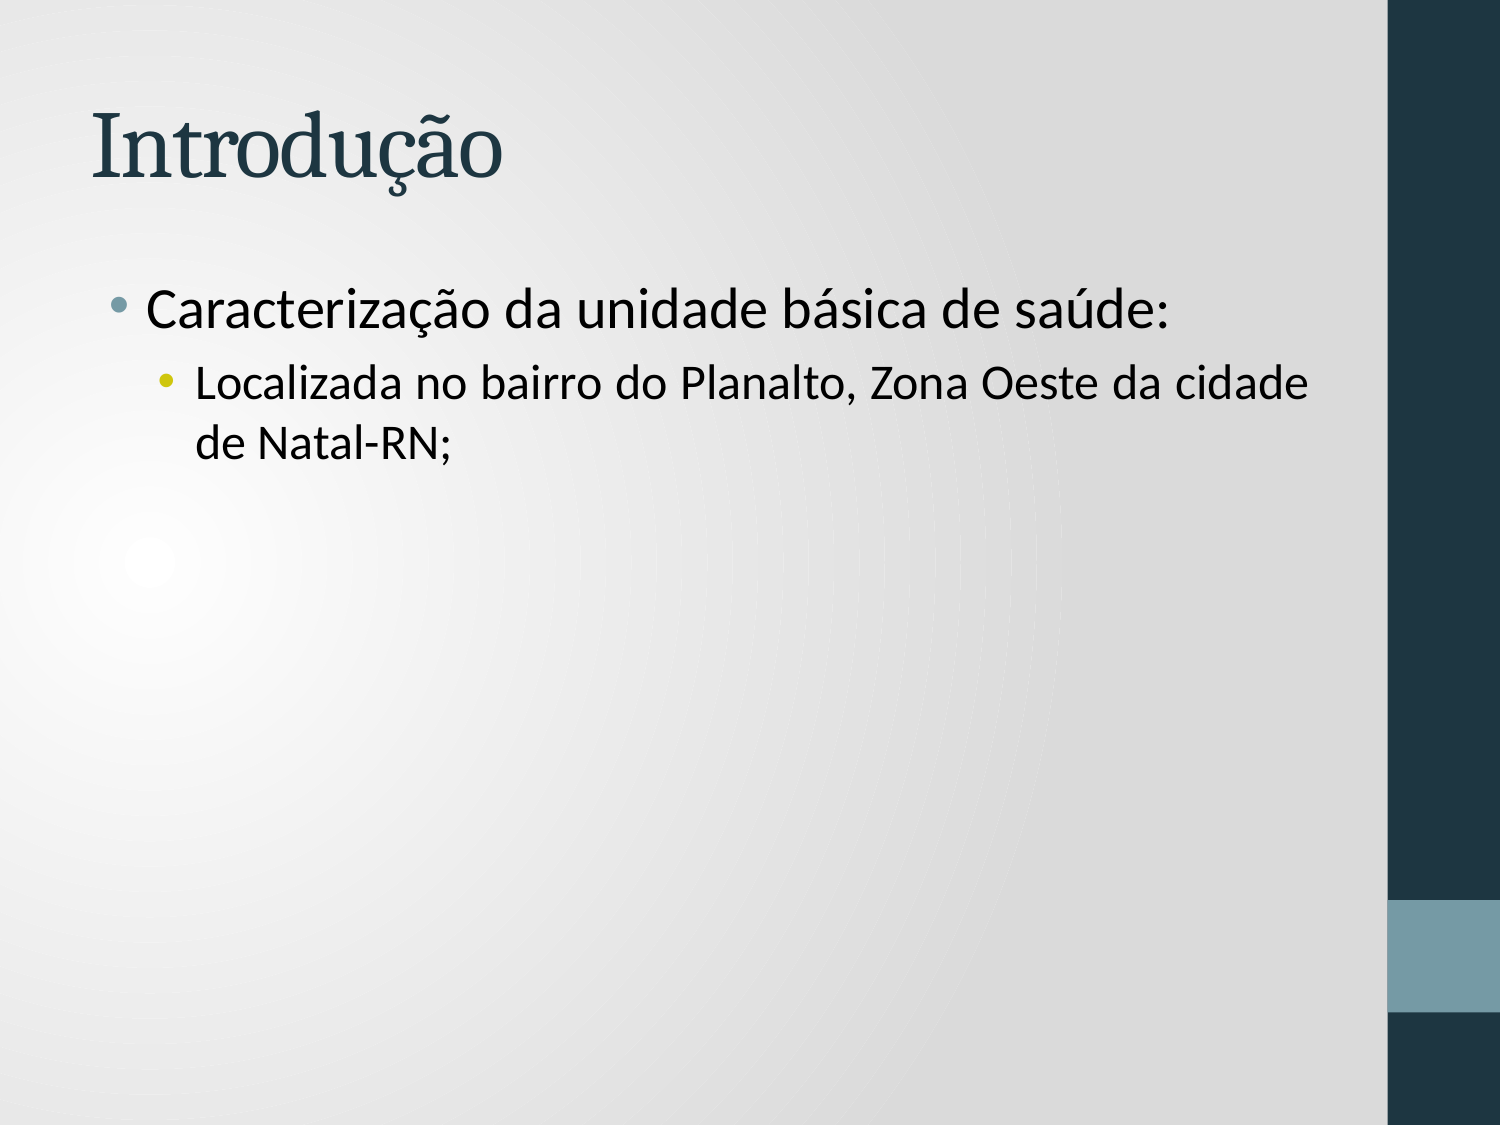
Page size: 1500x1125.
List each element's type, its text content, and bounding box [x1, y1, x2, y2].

title Introdução [75, 45, 1325, 233]
list Caracterização da unidade básica de saúde: Localizada no bairro do Planalto, Zona Oeste da cidade de Natal-RN; [75, 262, 1325, 1050]
